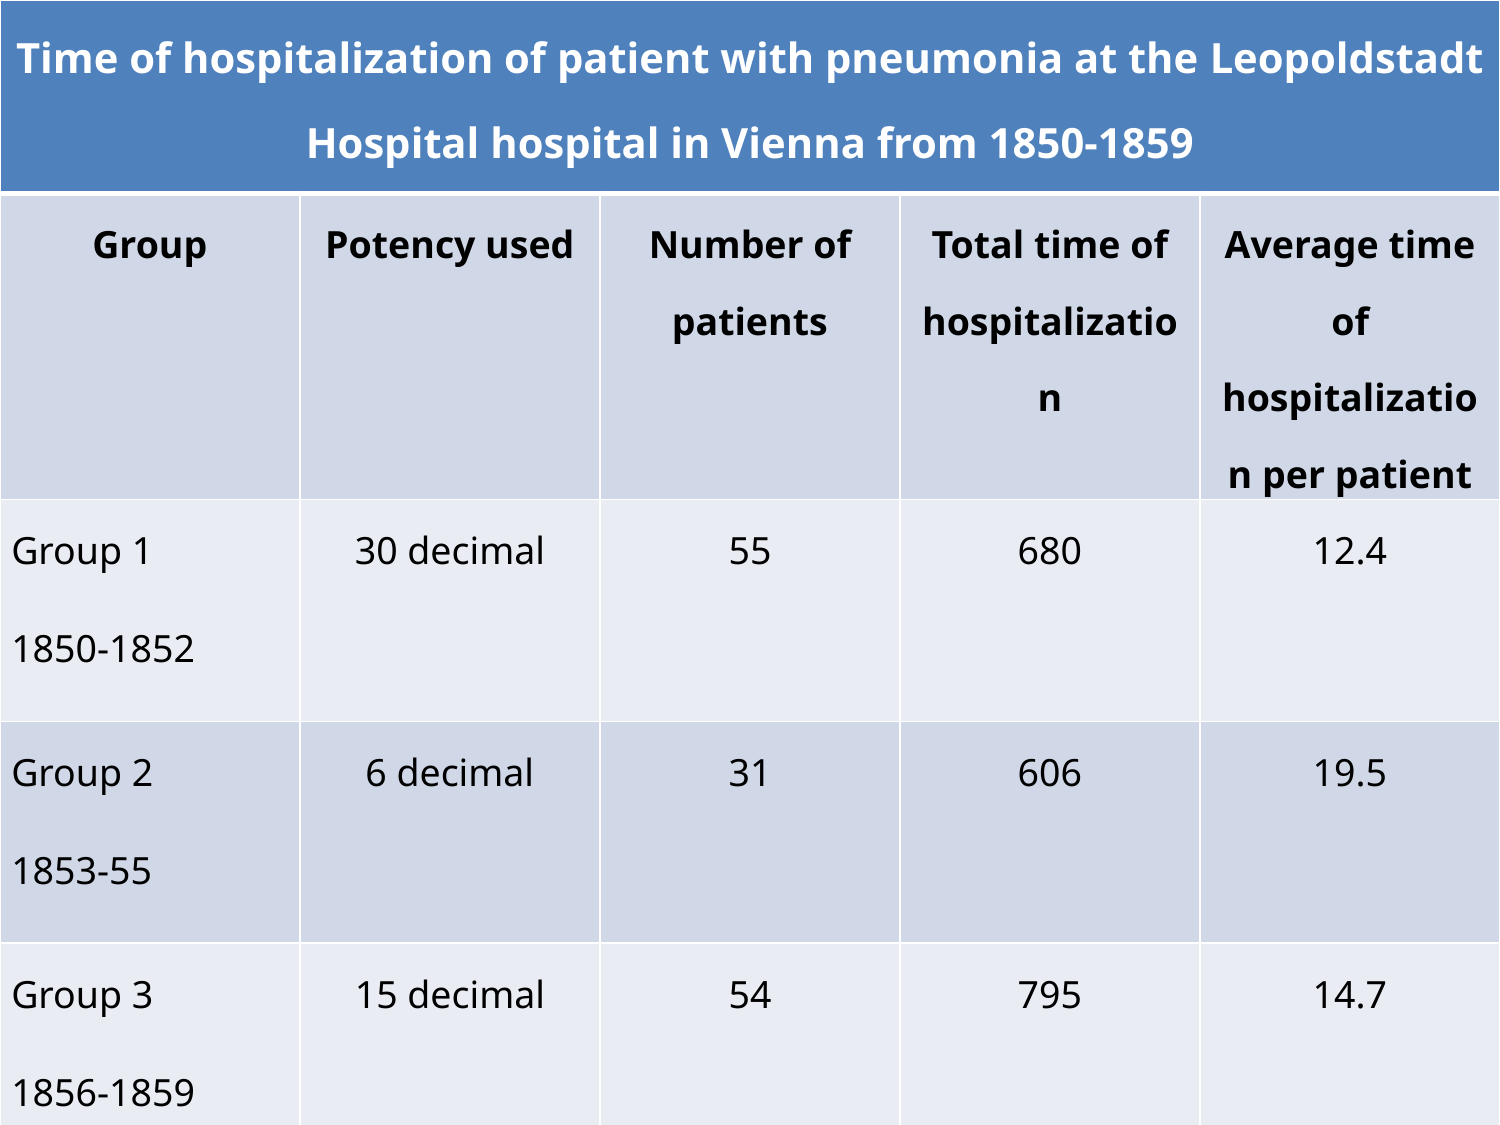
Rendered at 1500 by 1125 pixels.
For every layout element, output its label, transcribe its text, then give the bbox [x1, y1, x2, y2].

table_cell Number of patients [601, 196, 899, 499]
table_cell Group 3 1856-1859 [1, 944, 299, 1125]
table_cell Potency used [301, 196, 599, 499]
table_cell 680 [901, 500, 1199, 721]
table_cell 55 [601, 500, 899, 721]
table_cell 19.5 [1201, 722, 1499, 942]
table_cell Average time of hospitalization per patient [1201, 196, 1499, 499]
table_cell Total time of hospitalization [901, 196, 1199, 499]
table_cell Group 2 1853-55 [1, 722, 299, 942]
table_cell 54 [601, 944, 899, 1125]
table_cell Group 1 1850-1852 [1, 500, 299, 721]
table_cell 6 decimal [301, 722, 599, 942]
table_header Time of hospitalization of patient with pneumonia at the Leopoldstadt Hospital hospital in Vienna from 1850-1859 [1, 1, 1499, 191]
table_cell Group [1, 196, 299, 499]
table_cell 30 decimal [301, 500, 599, 721]
table_cell 14.7 [1201, 944, 1499, 1125]
table_cell 15 decimal [301, 944, 599, 1125]
table_cell 12.4 [1201, 500, 1499, 721]
table_cell 606 [901, 722, 1199, 942]
table_cell 31 [601, 722, 899, 942]
table_cell 795 [901, 944, 1199, 1125]
